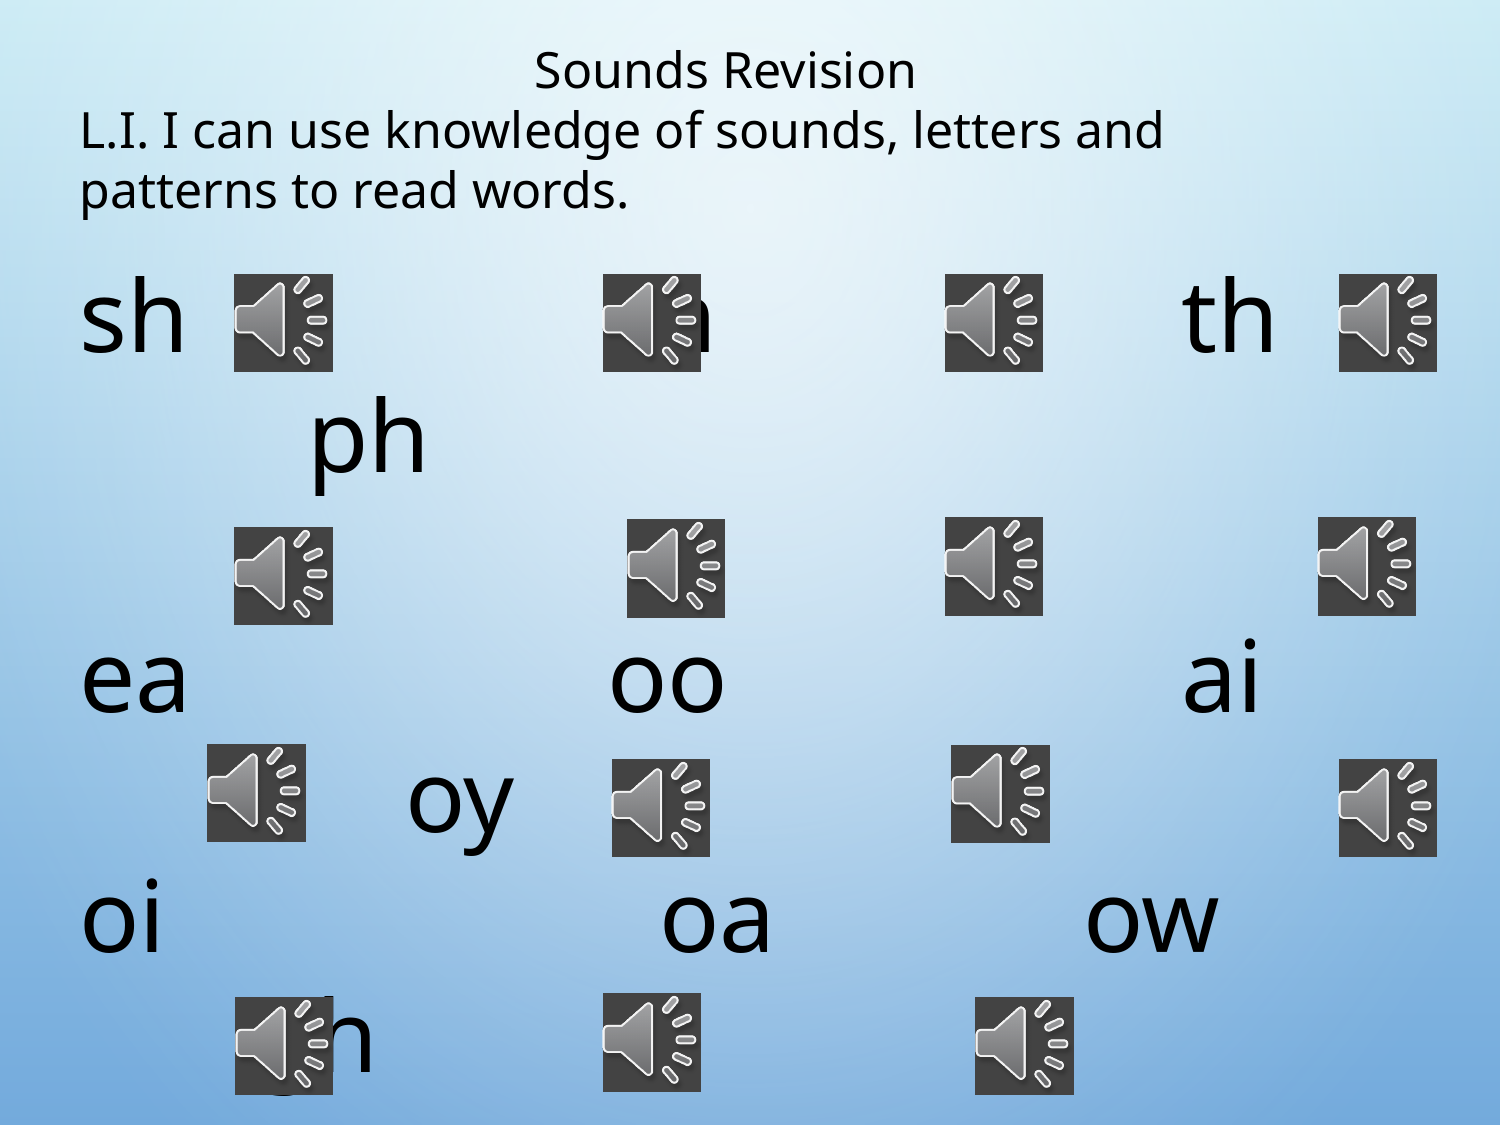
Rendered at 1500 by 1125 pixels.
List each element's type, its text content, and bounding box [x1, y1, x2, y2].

picture [234, 996, 335, 1097]
picture [943, 516, 1045, 617]
title Mathematics Position and Movement [0, 0, 1500, 395]
text_box Sounds Revision L.I. I can use knowledge of sounds, letters and patterns to read words. [64, 30, 1388, 245]
picture [974, 996, 1075, 1097]
picture [233, 272, 334, 374]
picture [943, 272, 1045, 374]
picture [233, 526, 334, 627]
picture [610, 758, 712, 859]
text_box sh ch th ph ea oo ai oy oi oa ow igh au ou ew [64, 245, 1447, 1125]
picture [601, 992, 703, 1093]
picture [950, 743, 1051, 845]
picture [1337, 758, 1439, 859]
picture [601, 272, 703, 374]
picture [1337, 272, 1439, 374]
picture [626, 518, 727, 619]
picture [1316, 516, 1418, 617]
picture [206, 743, 307, 844]
